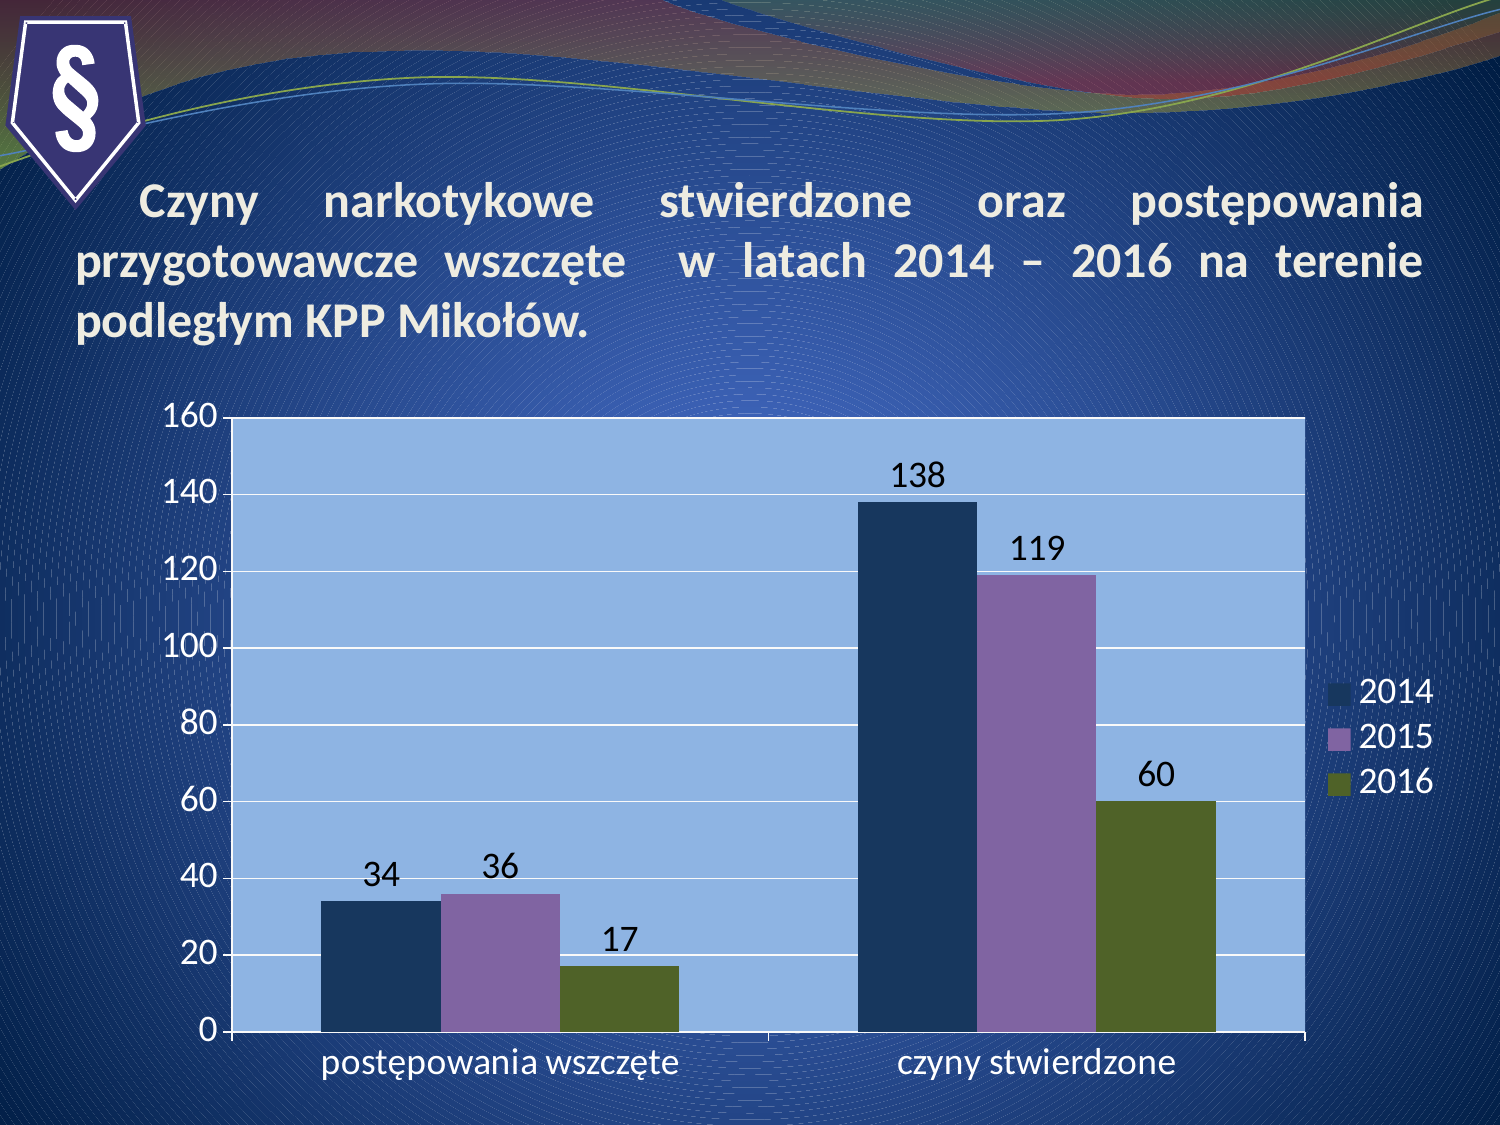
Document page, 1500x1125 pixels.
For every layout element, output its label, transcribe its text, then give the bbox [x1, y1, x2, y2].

chart [74, 373, 1459, 1107]
title Czyny narkotykowe stwierdzone oraz postępowania przygotowawcze wszczęte w latach 2014 – 2016 na terenie podległym KPP Mikołów. [74, 77, 1426, 349]
picture [0, 0, 154, 211]
